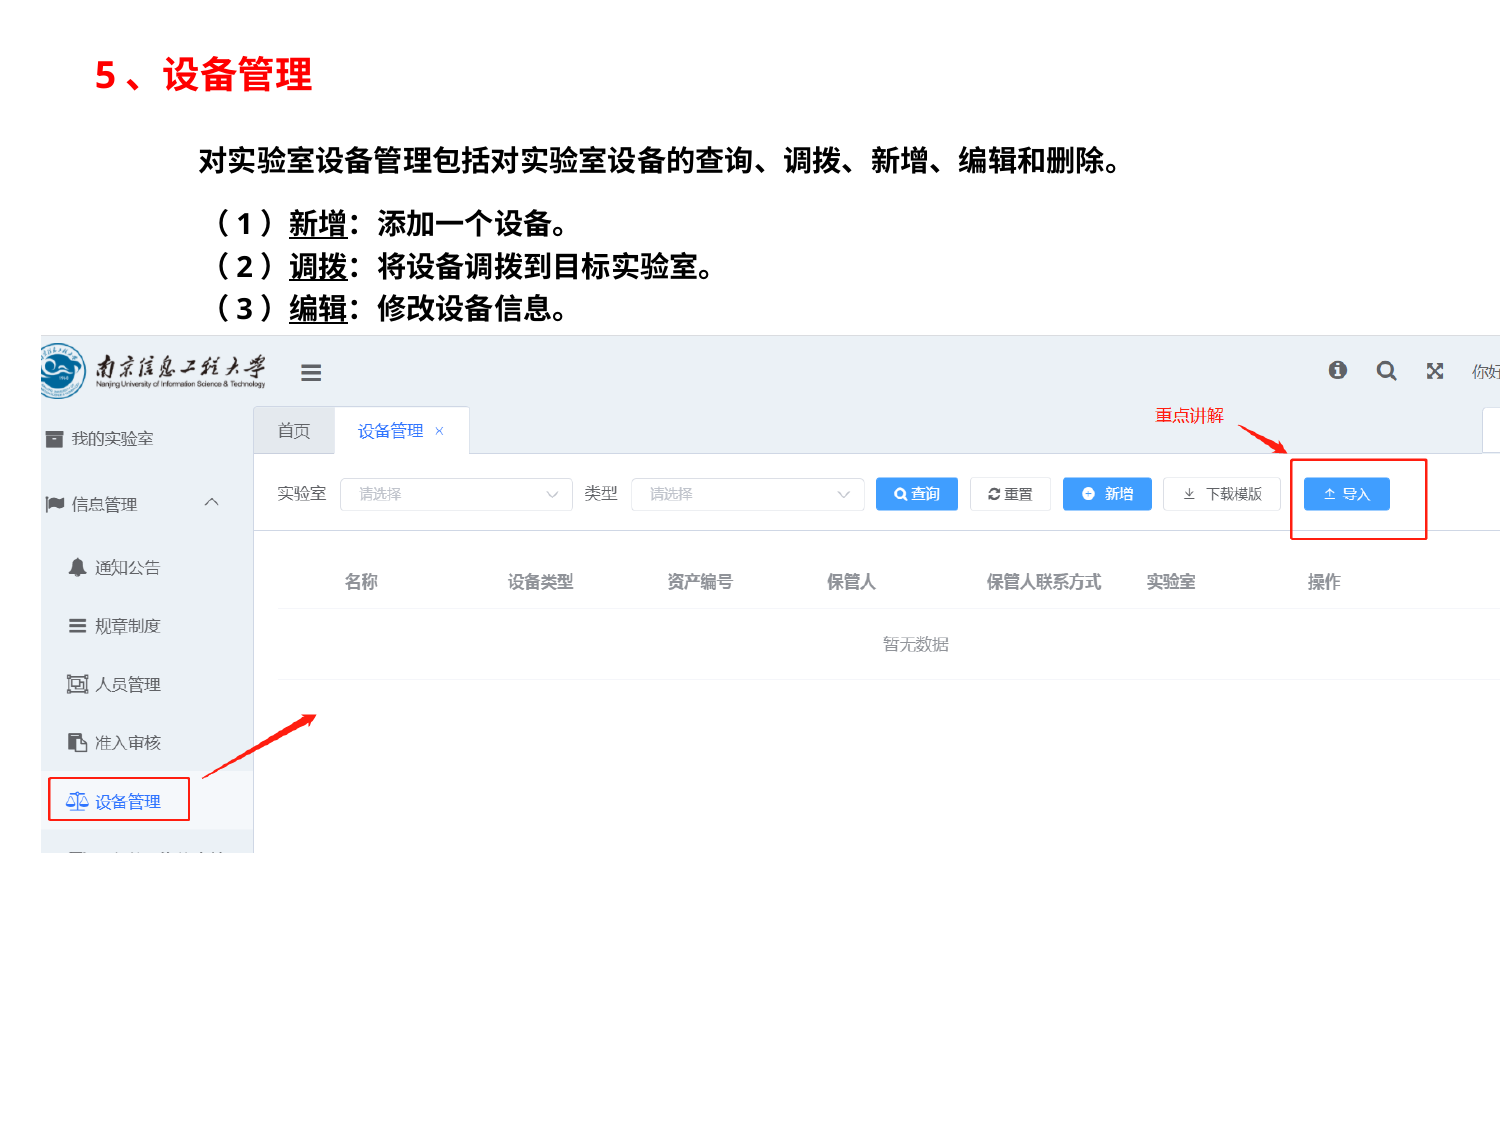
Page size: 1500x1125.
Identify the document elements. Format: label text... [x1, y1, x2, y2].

text_box 对实验室设备管理包括对实验室设备的查询、调拨、新增、编辑和删除。 [183, 135, 1150, 185]
text_box 5、设备管理 [80, 43, 464, 104]
text_box （1）新增：添加一个设备。 （2）调拨：将设备调拨到目标实验室。 （3）编辑：修改设备信息。 [185, 198, 743, 330]
picture [41, 332, 1500, 853]
